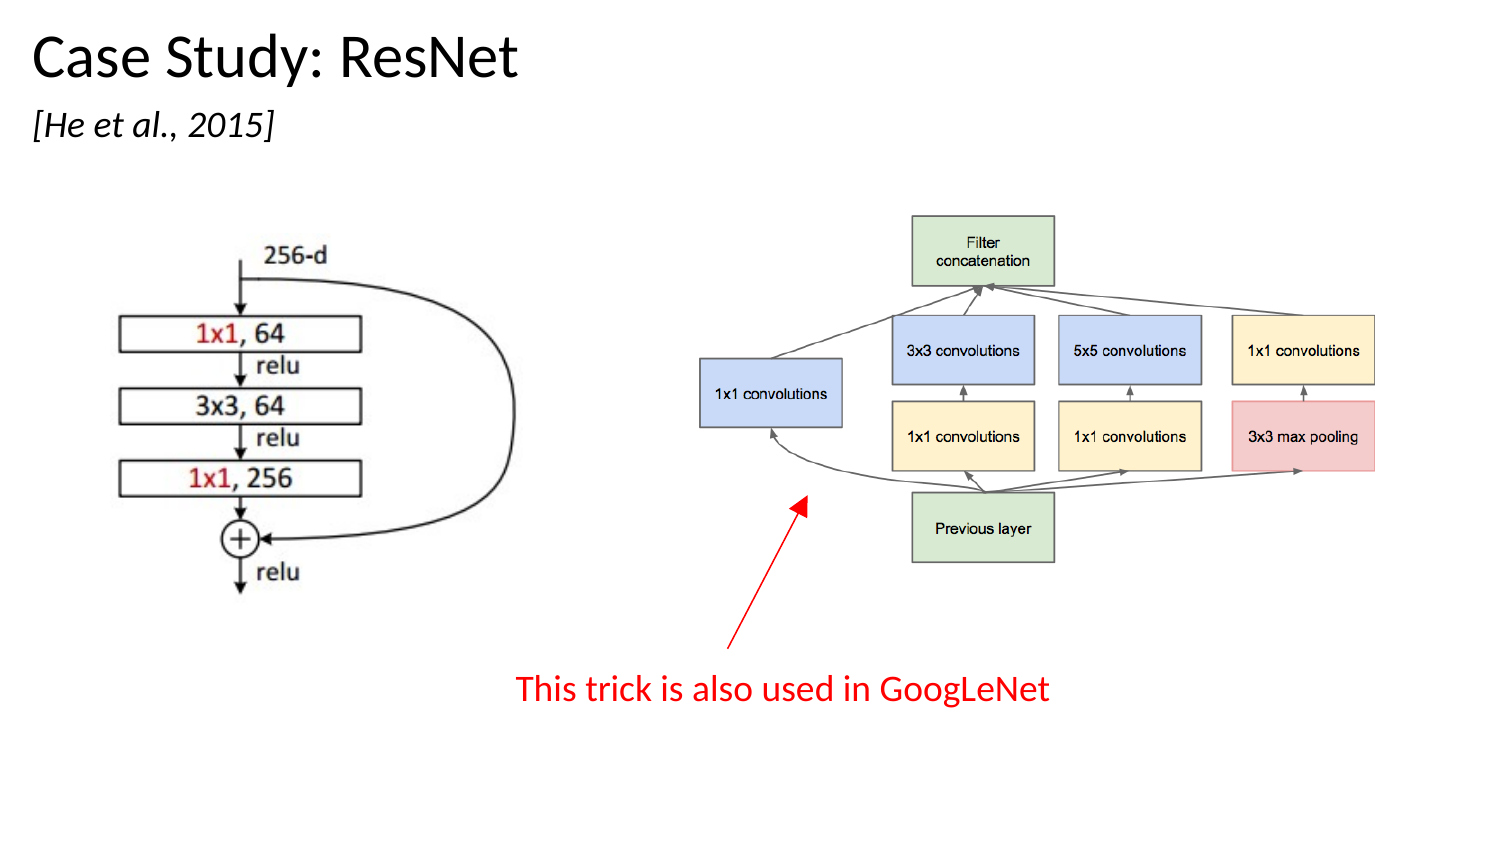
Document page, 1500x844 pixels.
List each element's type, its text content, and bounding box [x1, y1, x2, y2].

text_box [727, 495, 808, 649]
text_box This trick is also used in GoogLeNet [500, 648, 1147, 699]
text_box Case Study: ResNet [17, 0, 765, 163]
text_box [He et al., 2015] [17, 85, 402, 157]
picture [697, 214, 1375, 564]
picture [110, 233, 523, 615]
